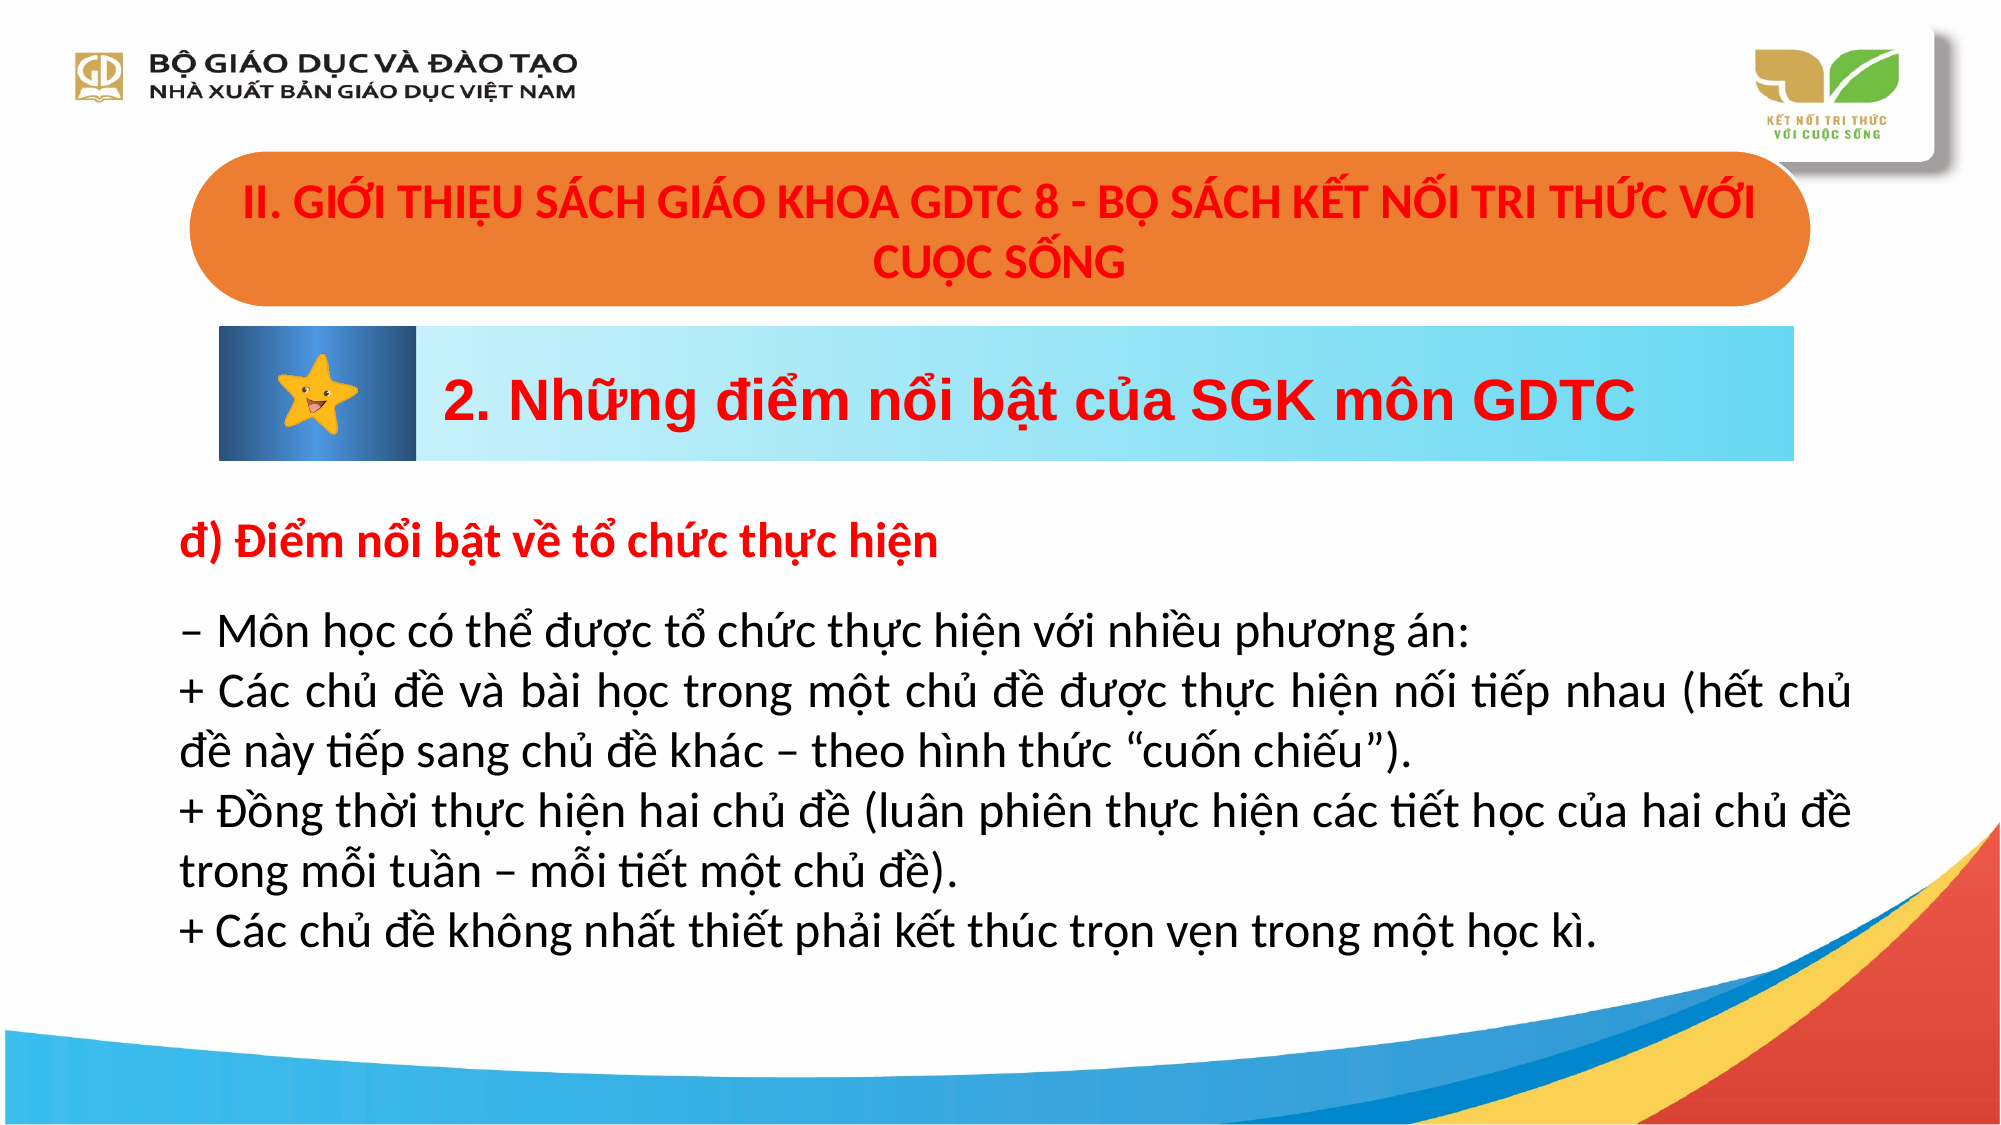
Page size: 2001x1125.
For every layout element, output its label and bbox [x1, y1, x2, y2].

picture [0, 0, 2000, 1125]
text_box [219, 326, 1794, 461]
